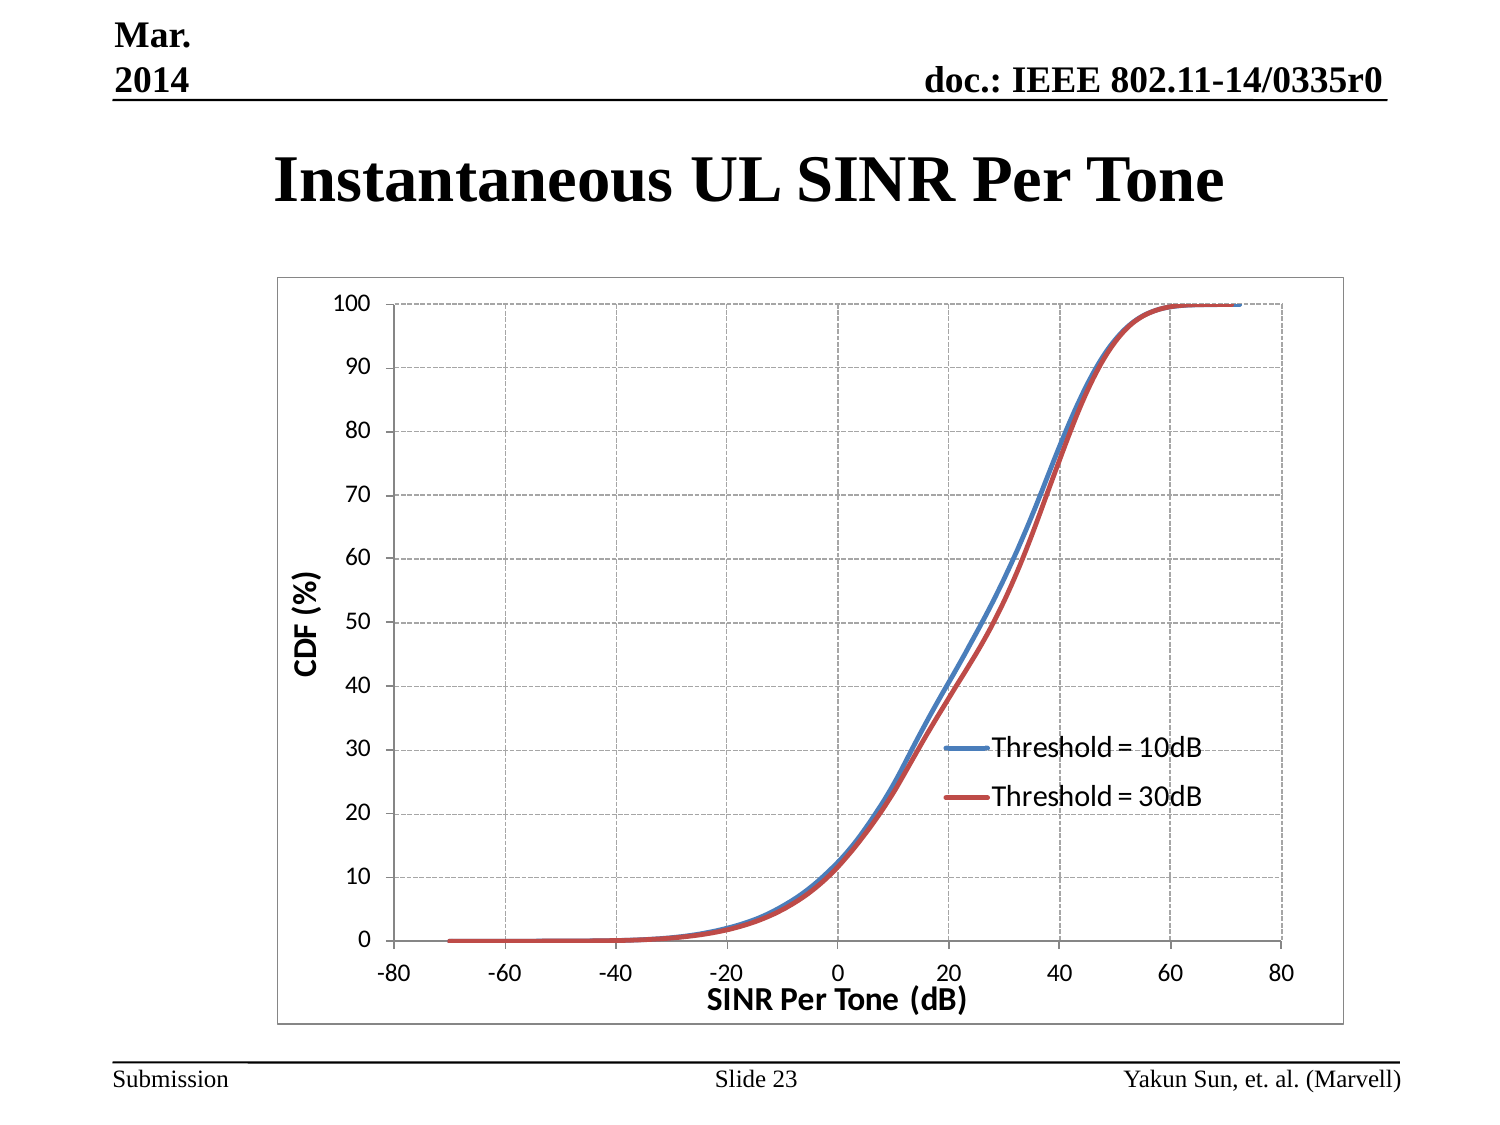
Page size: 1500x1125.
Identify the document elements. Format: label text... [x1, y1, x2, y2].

title Instantaneous UL SINR Per Tone [112, 112, 1388, 238]
footer Yakun Sun, et. al. (Marvell) [1119, 1062, 1402, 1093]
slide_number Slide 23 [712, 1062, 800, 1093]
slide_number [114, 54, 268, 101]
picture [274, 274, 1345, 1026]
